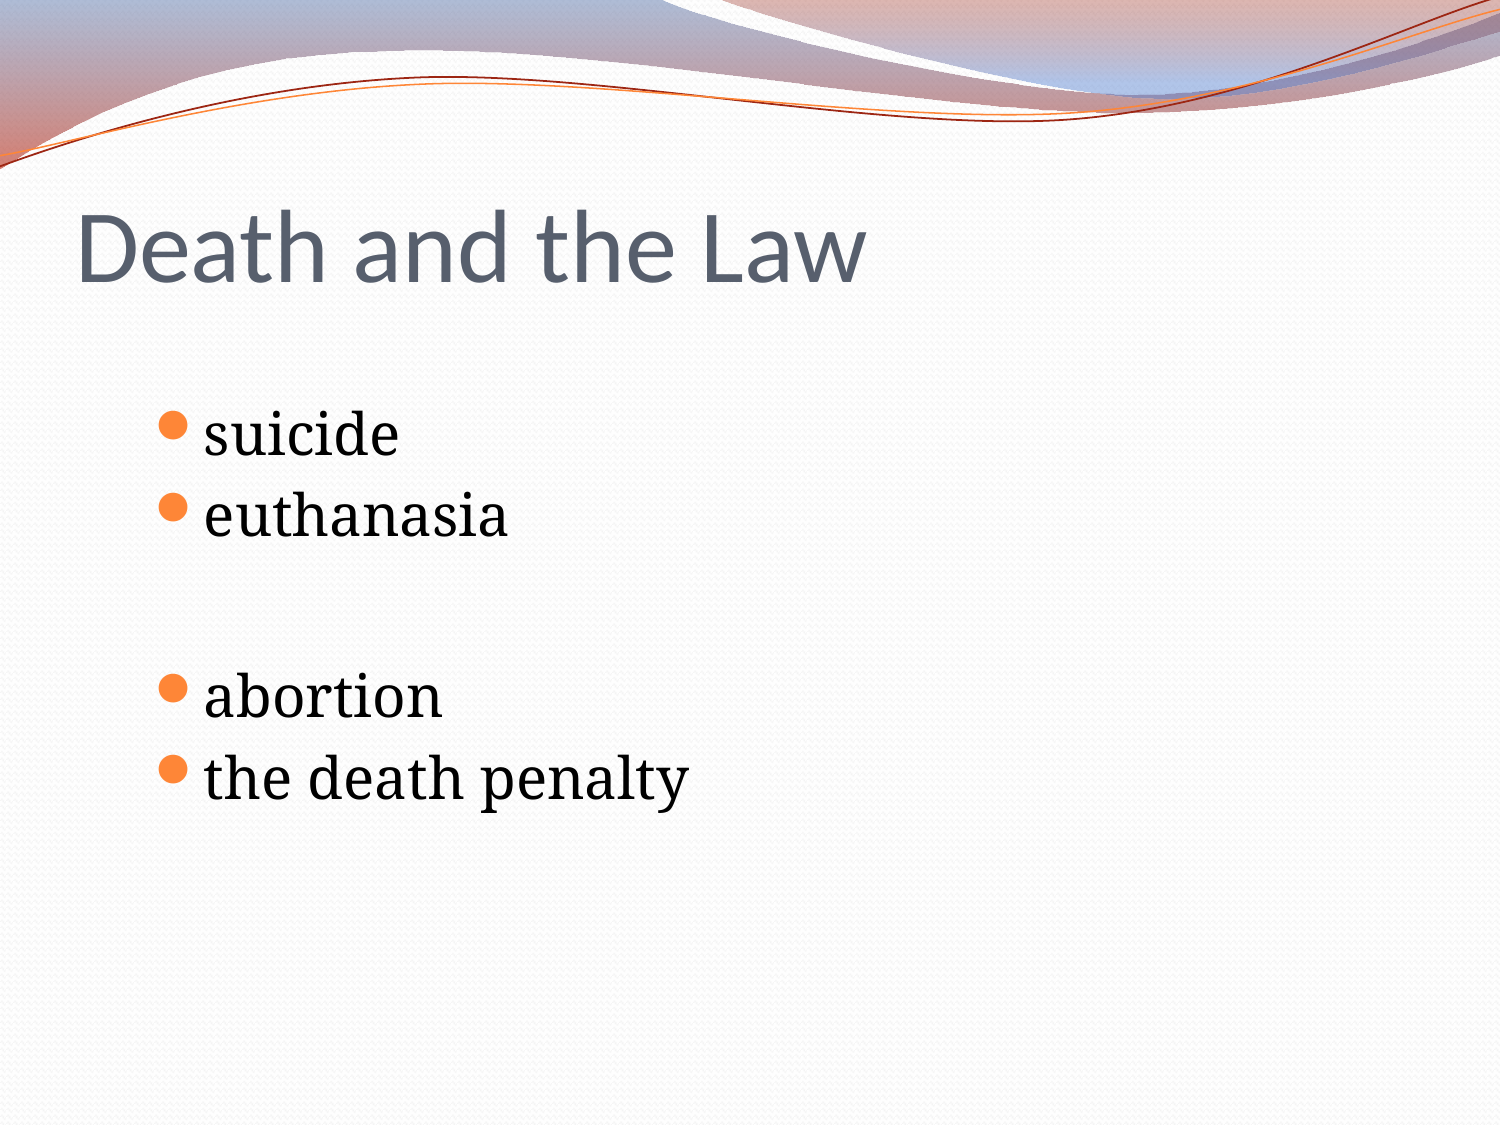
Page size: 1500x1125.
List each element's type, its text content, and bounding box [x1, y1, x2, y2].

title Death and the Law [74, 115, 1426, 304]
list suicide euthanasia abortion the death penalty [74, 317, 1426, 1038]
